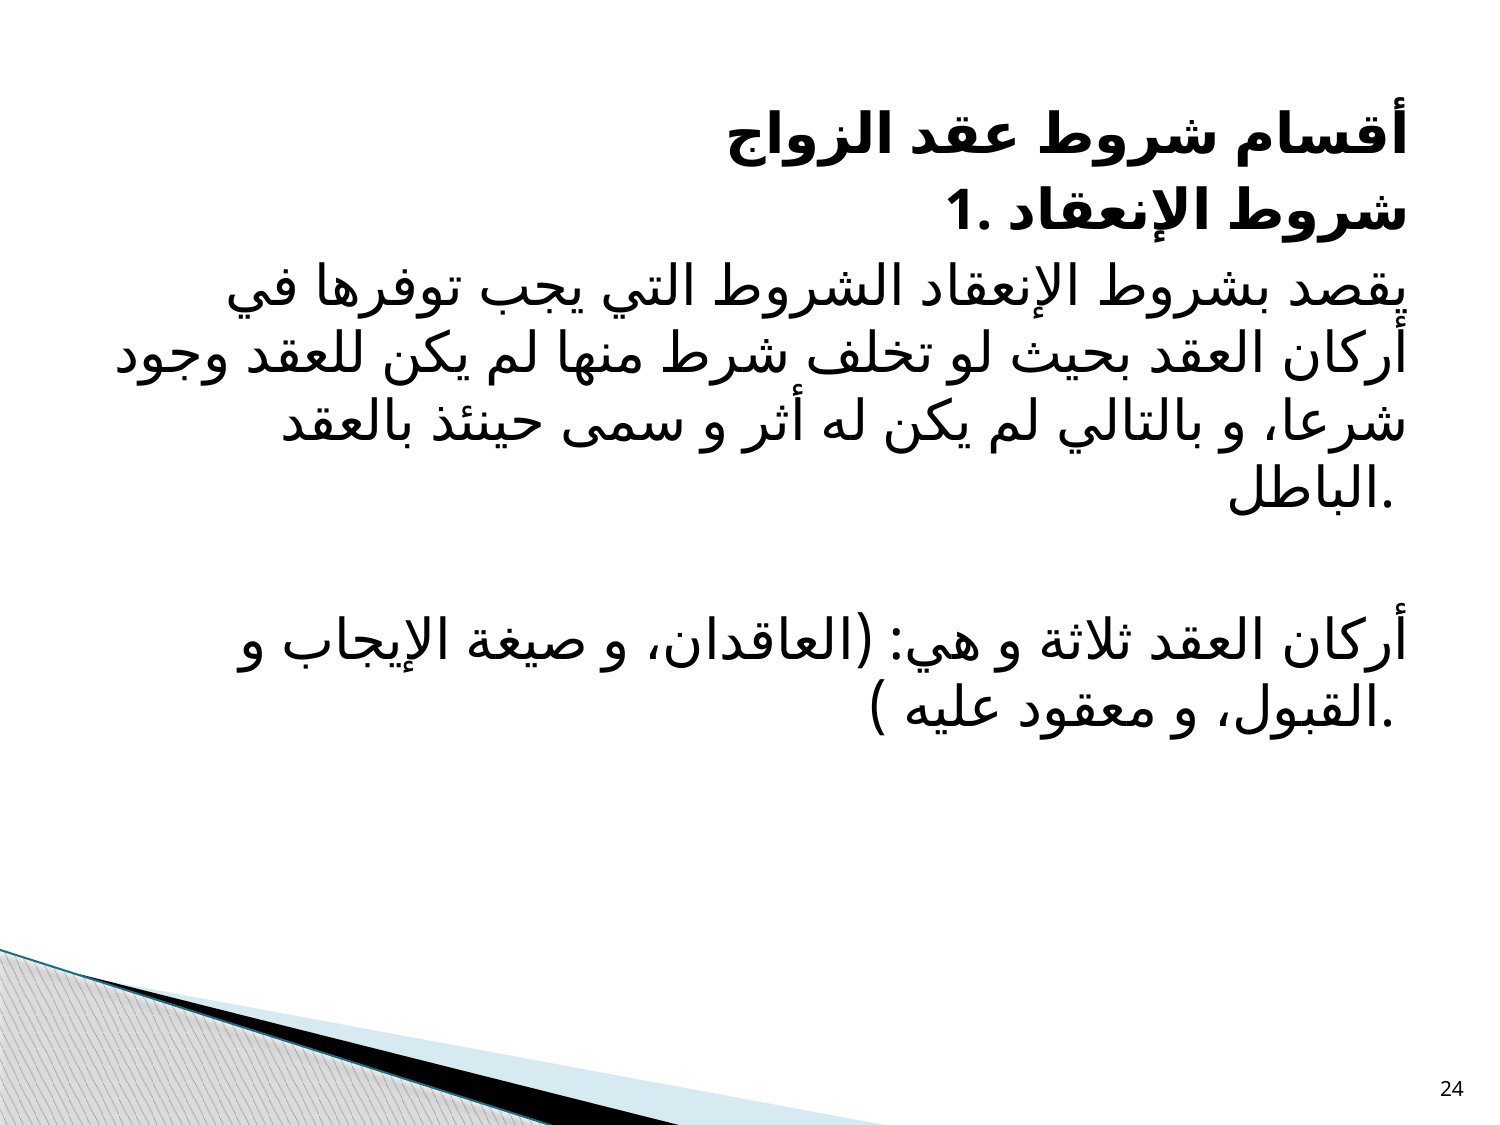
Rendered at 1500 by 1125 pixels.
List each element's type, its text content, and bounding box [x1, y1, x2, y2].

list أقسام شروط عقد الزواج 1. شروط الإنعقاد يقصد بشروط الإنعقاد الشروط التي يجب توفرها في أركان العقد بحيث لو تخلف شرط منها لم يكن للعقد وجود شرعا، و بالتالي لم يكن له أثر و سمى حينئذ بالعقد الباطل. أركان العقد ثلاثة و هي: (العاقدان، و صيغة الإيجاب و القبول، و معقود عليه ). [75, 90, 1425, 986]
slide_number 24 [1418, 1051, 1479, 1112]
